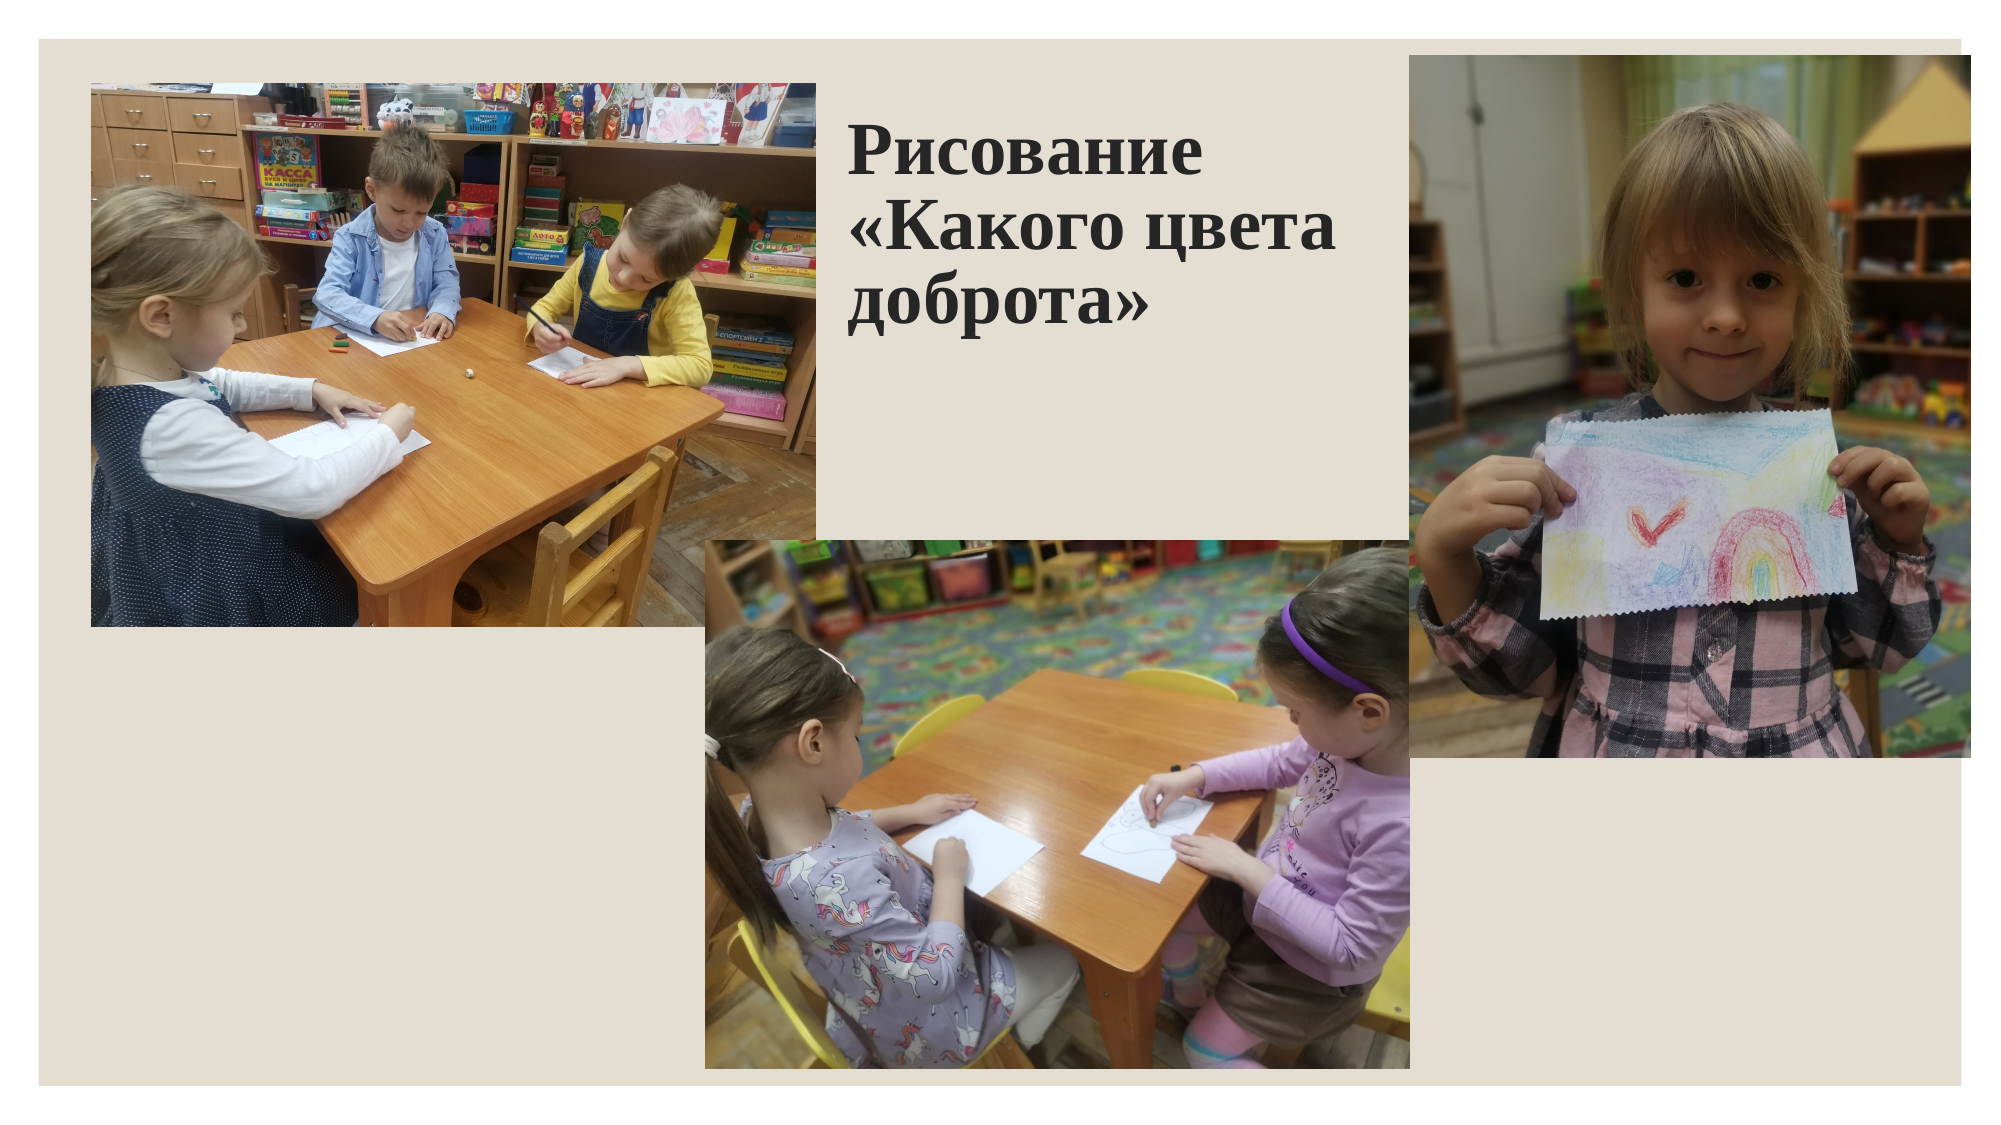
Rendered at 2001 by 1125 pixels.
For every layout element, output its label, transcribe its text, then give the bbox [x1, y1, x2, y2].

title Рисование «Какого цвета доброта» [832, 83, 1403, 371]
picture [90, 55, 1971, 1069]
